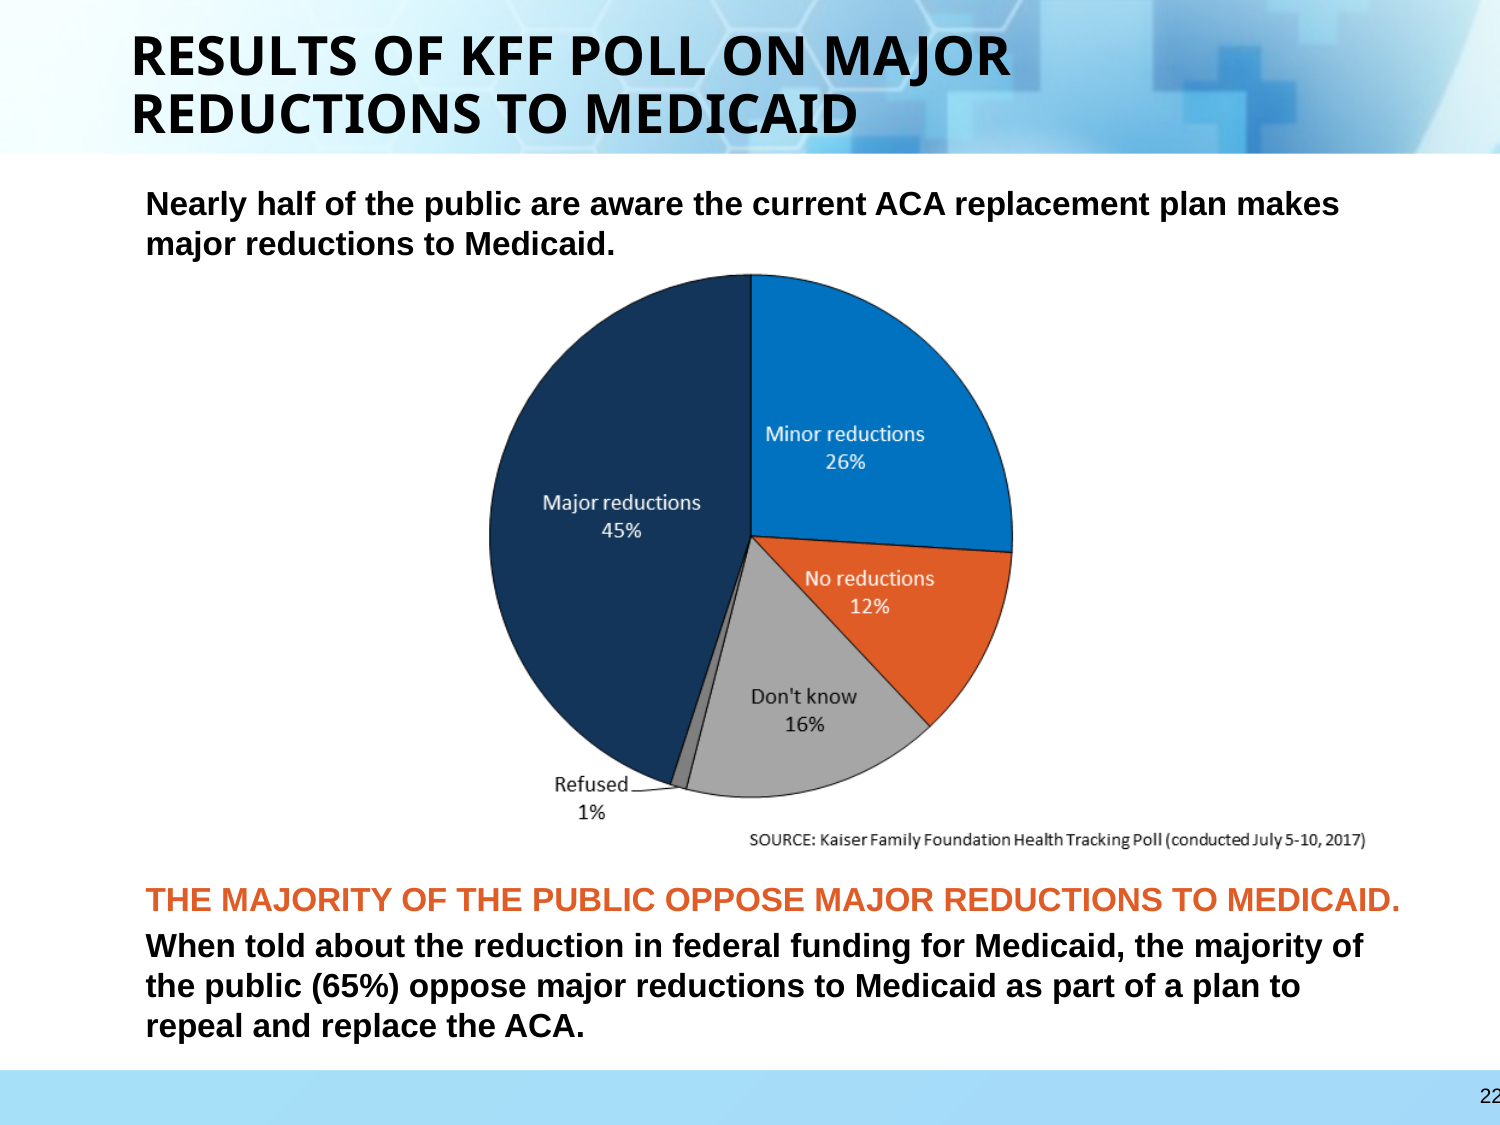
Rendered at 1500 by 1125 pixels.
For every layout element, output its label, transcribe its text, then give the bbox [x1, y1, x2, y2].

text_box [0, 153, 1500, 1071]
picture [0, 0, 1500, 153]
title RESULTS OF KFF POLL ON MAJOR REDUCTIONS TO MEDICAID [130, 20, 1298, 152]
